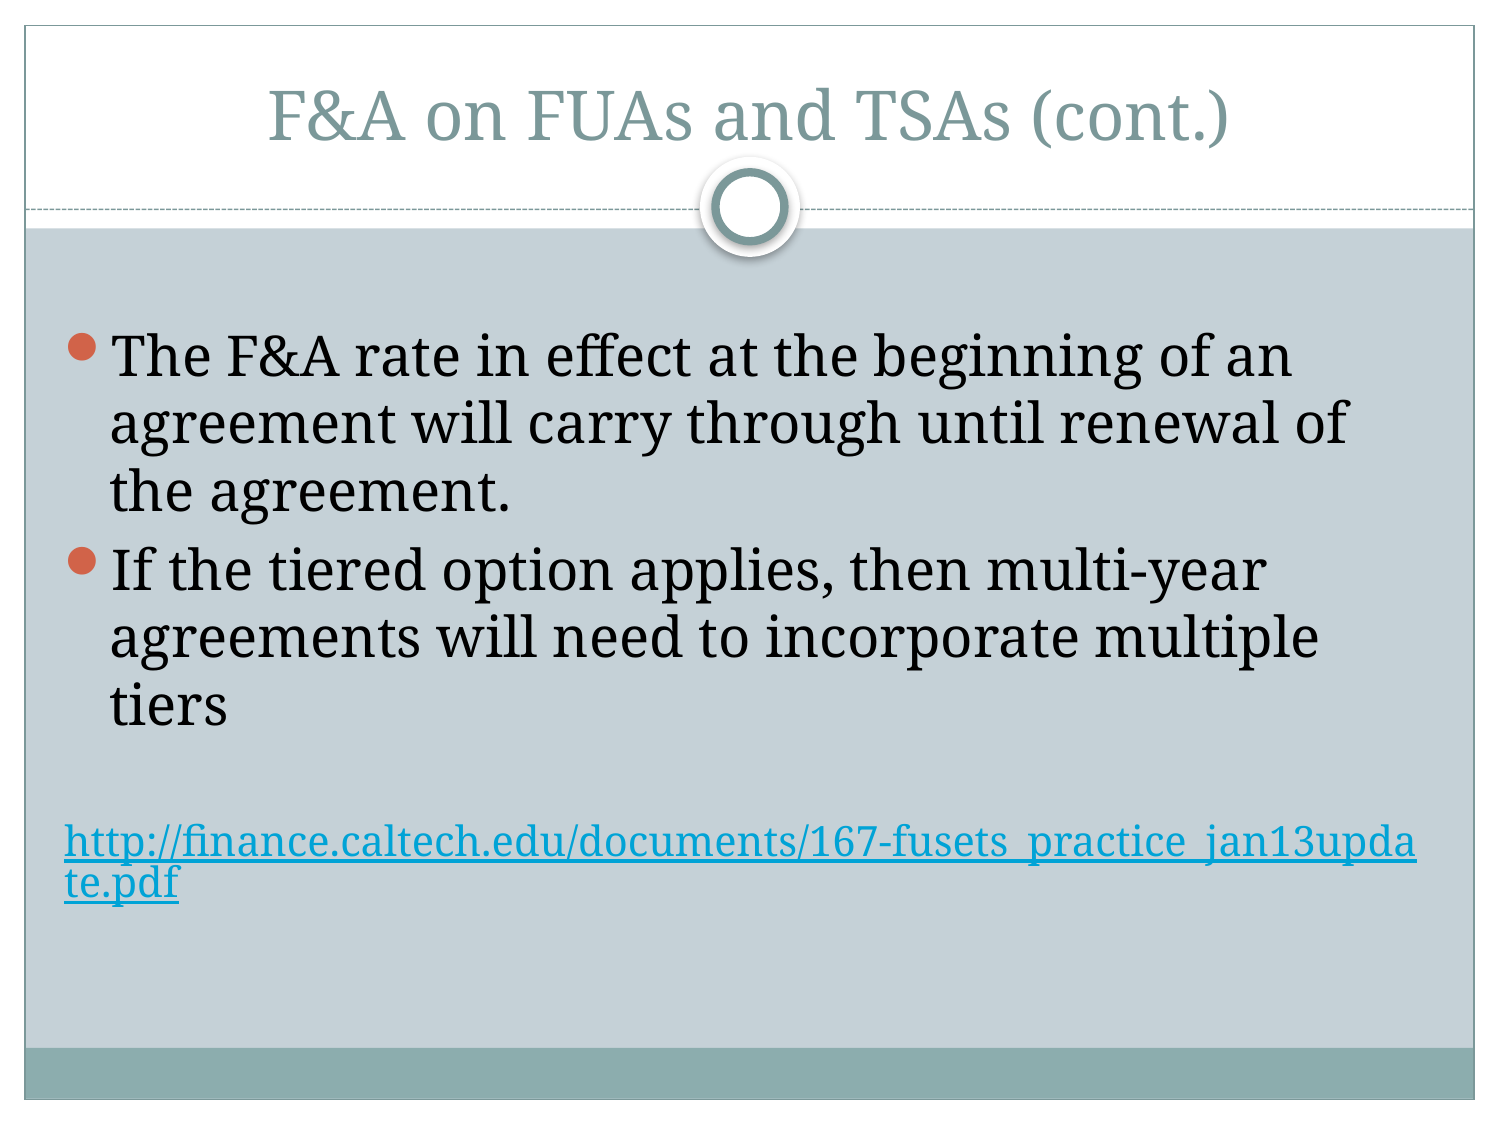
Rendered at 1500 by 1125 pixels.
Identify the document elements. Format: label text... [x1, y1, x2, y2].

list The F&A rate in effect at the beginning of an agreement will carry through until renewal of the agreement. If the tiered option applies, then multi-year agreements will need to incorporate multiple tiers http://finance.caltech.edu/documents/167-fusets_practice_jan13update.pdf [49, 312, 1445, 1001]
title F&A on FUAs and TSAs (cont.) [49, 37, 1450, 162]
